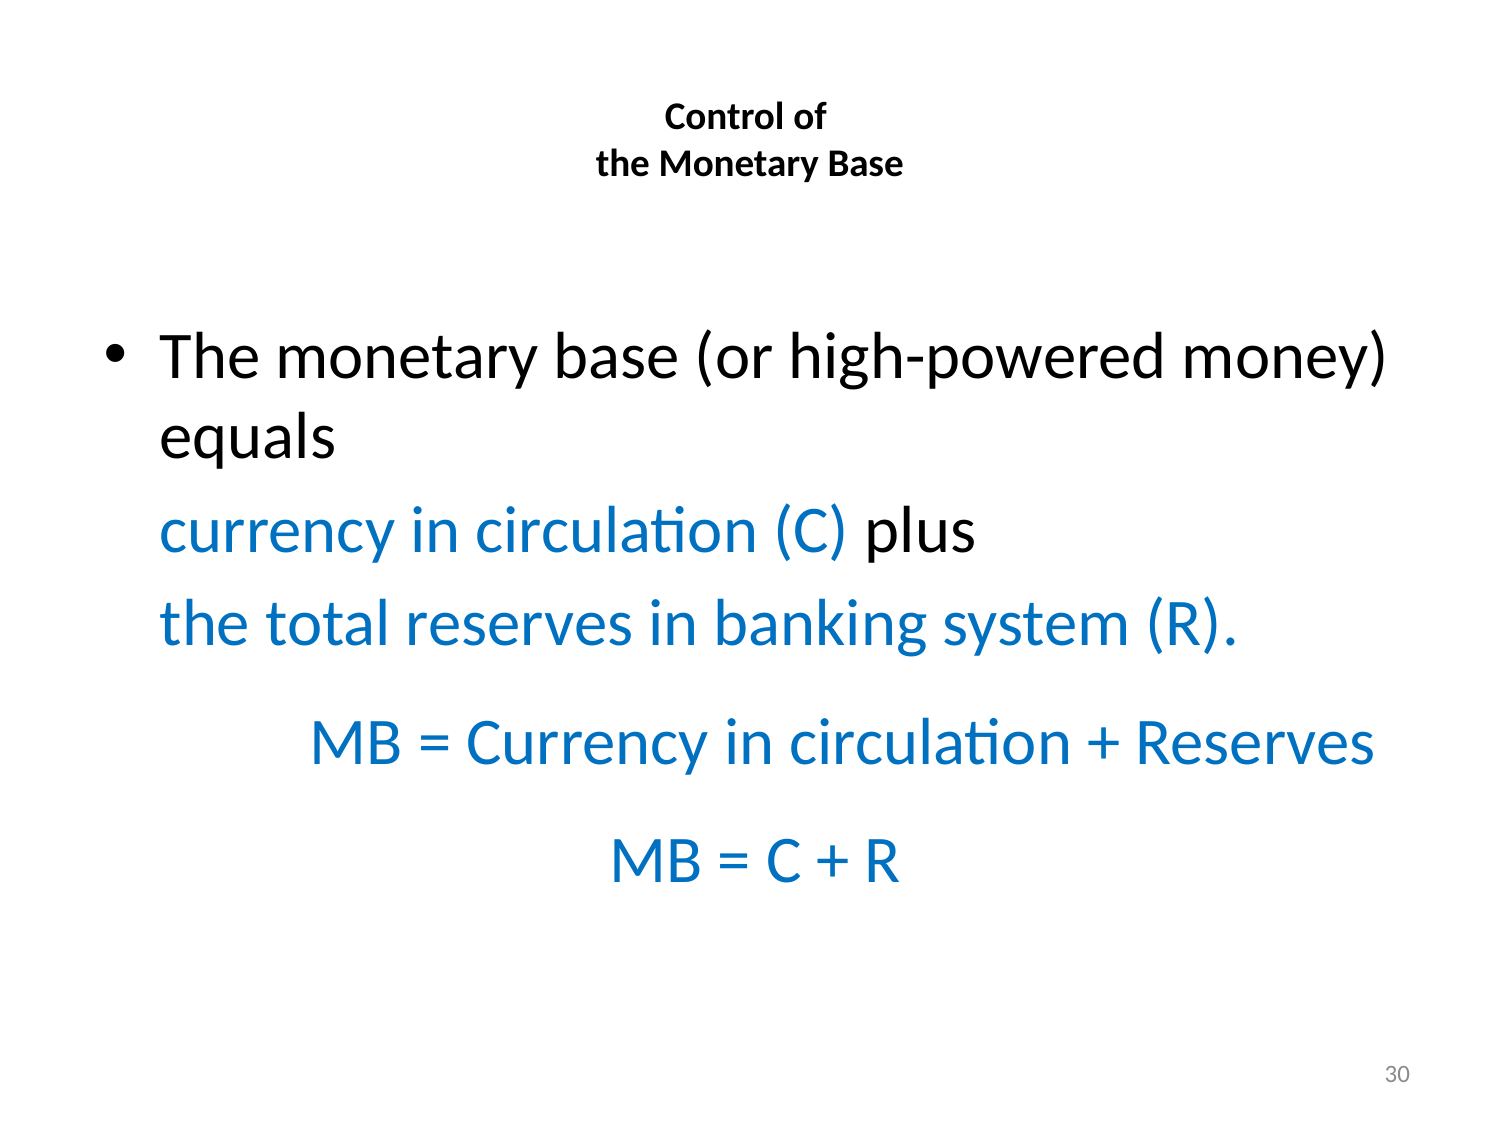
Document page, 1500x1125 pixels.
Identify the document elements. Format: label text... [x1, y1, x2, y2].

list The monetary base (or high-powered money) equals currency in circulation (C) plus the total reserves in banking system (R). MB = Currency in circulation + Reserves MB = C + R [88, 304, 1436, 1125]
title Control of the Monetary Base [75, 30, 1425, 244]
slide_number 30 [1074, 1042, 1425, 1103]
